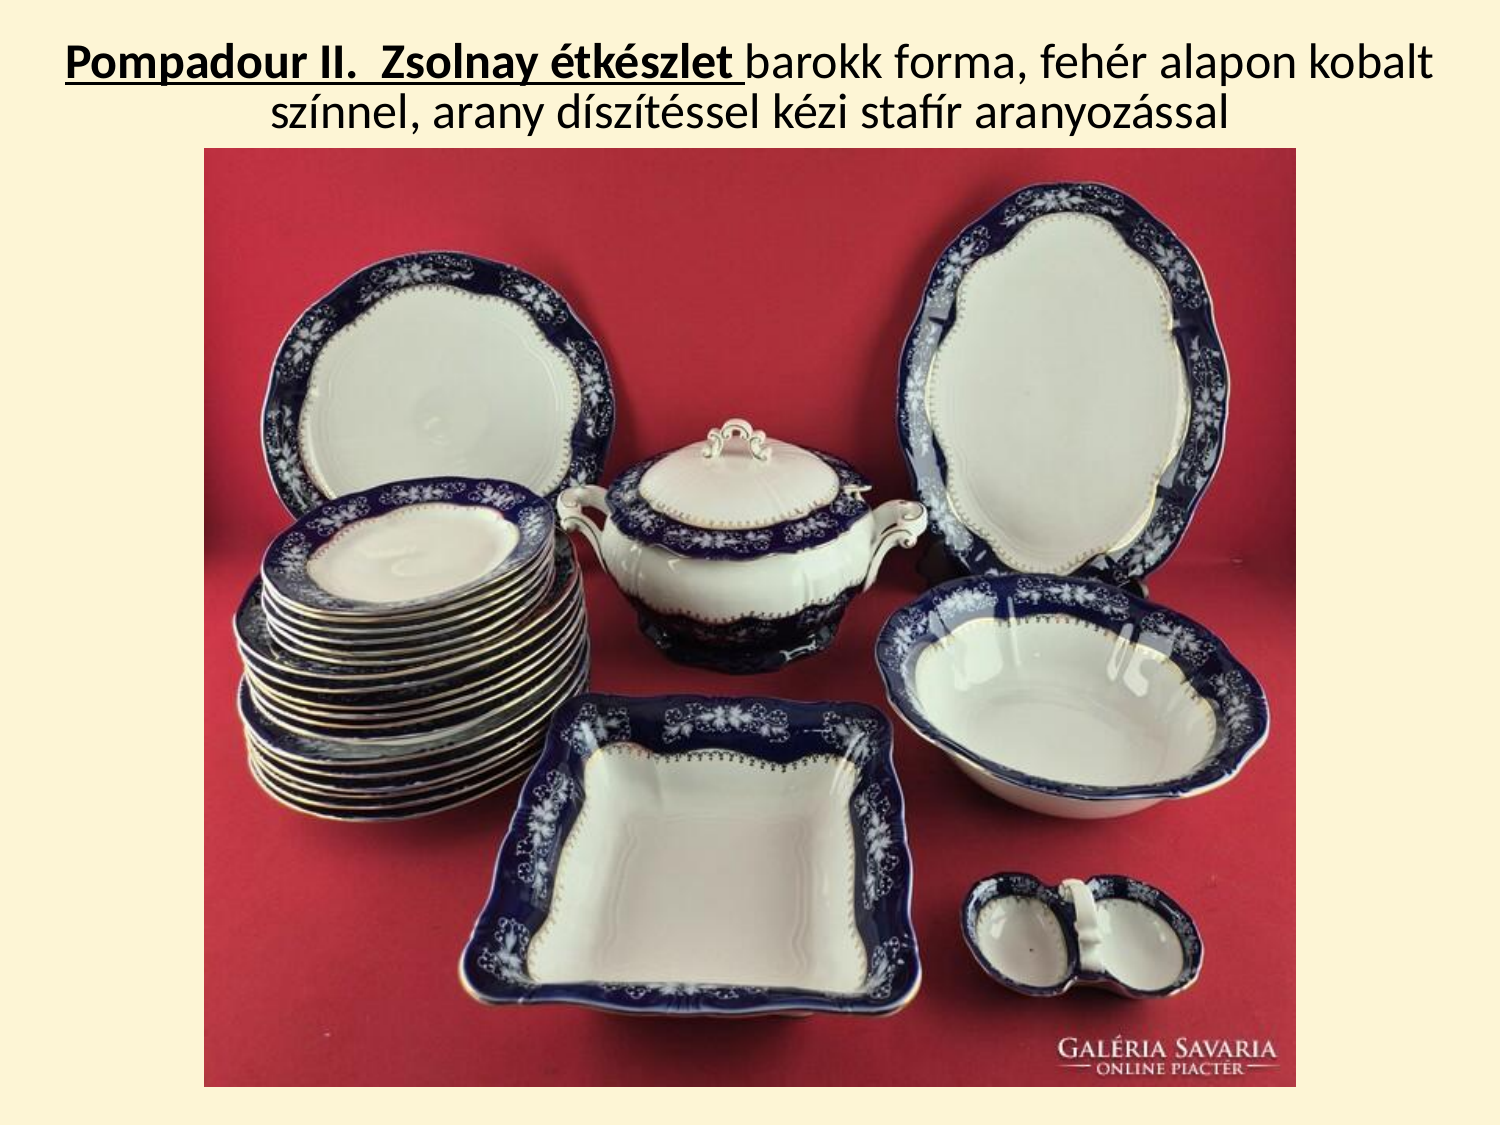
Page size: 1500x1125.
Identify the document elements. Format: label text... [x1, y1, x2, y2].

picture [204, 148, 1296, 1087]
text_box Pompadour II. Zsolnay étkészlet barokk forma, fehér alapon kobalt színnel, arany díszítéssel kézi stafír aranyozással [0, 30, 1500, 146]
